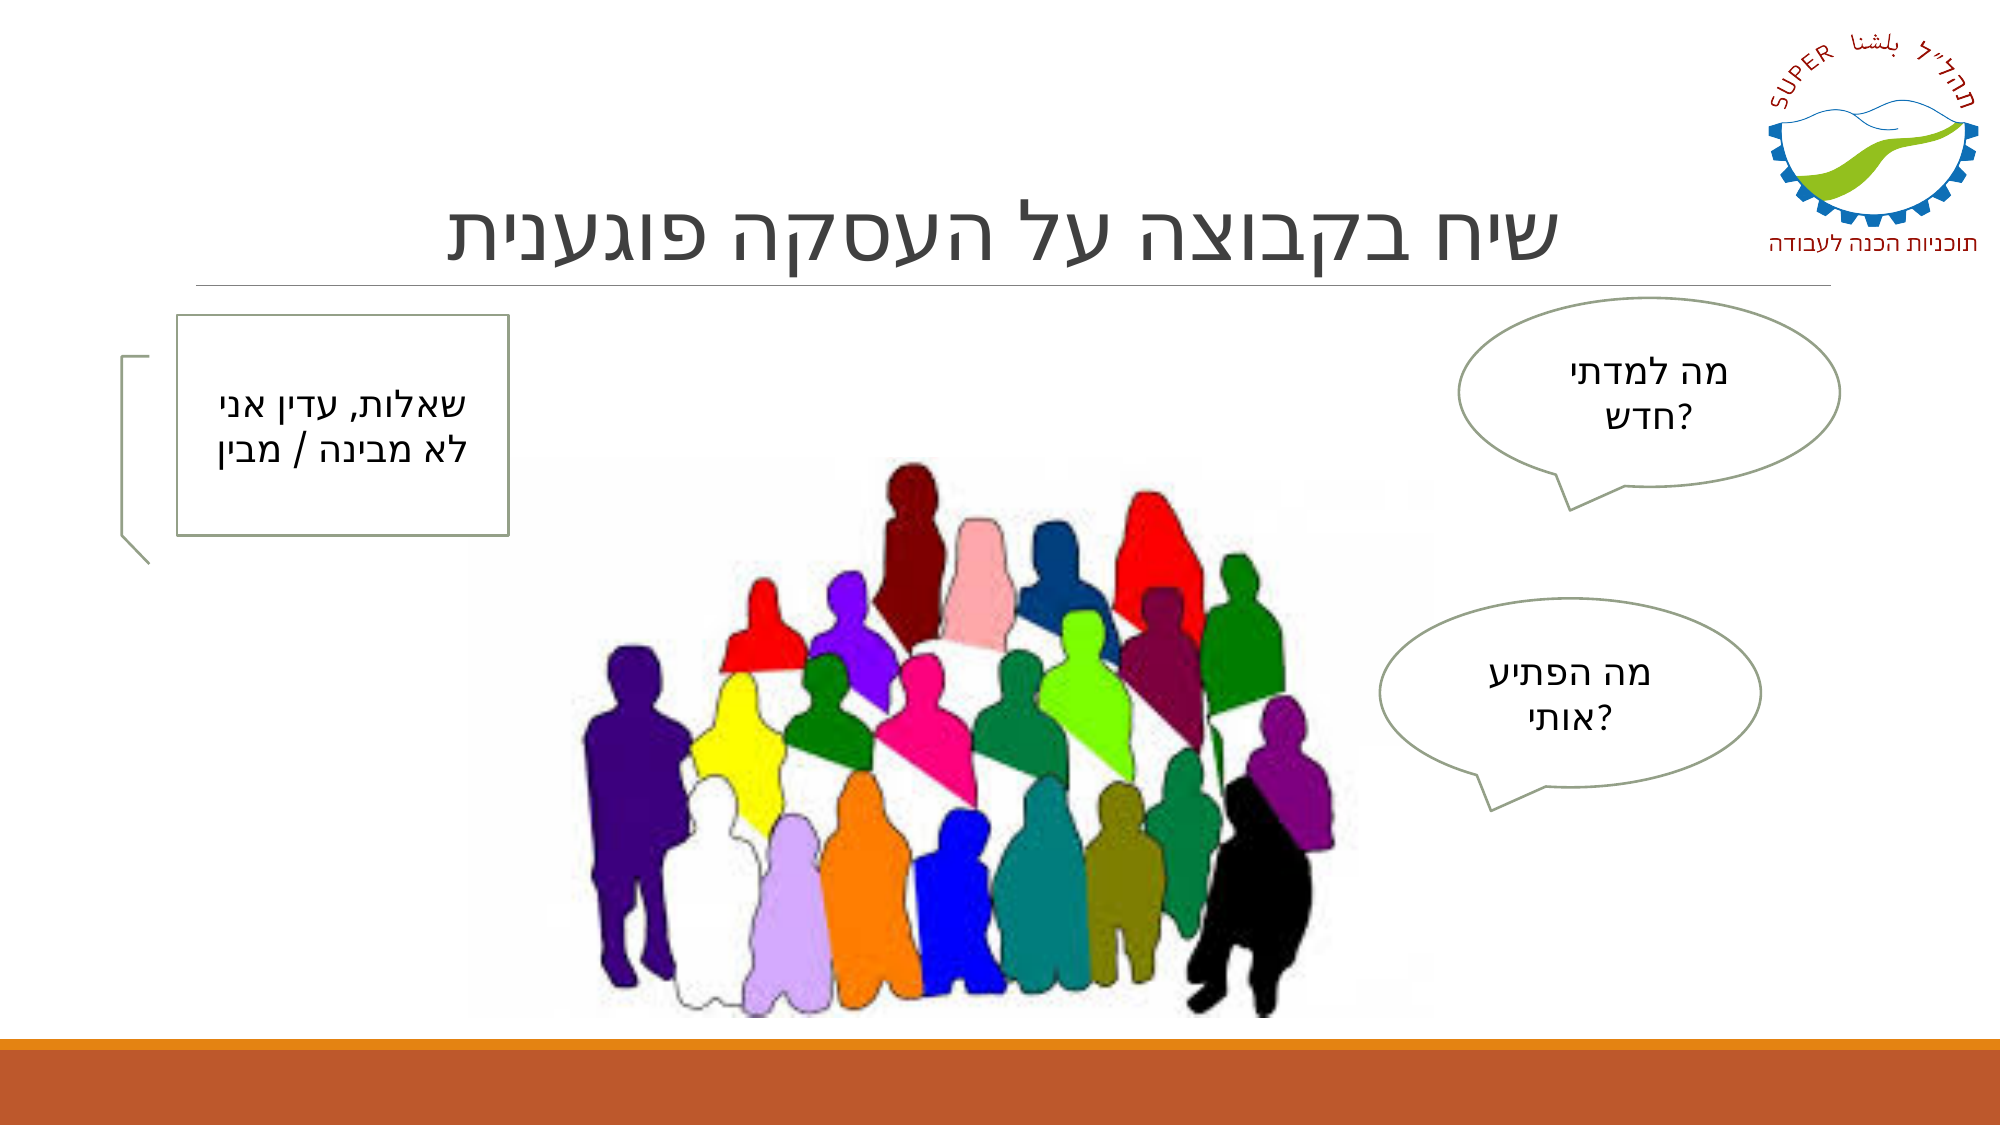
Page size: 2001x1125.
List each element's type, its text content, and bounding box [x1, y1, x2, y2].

text_box שאלות, עדין אני לא מבינה / מבין [120, 354, 151, 565]
text_box מה למדתי חדש? [1457, 296, 1842, 512]
text_box מה הפתיע אותי? [1445, 597, 1763, 813]
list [467, 456, 1435, 1018]
title שיח בקבוצה על העסקה פוגענית [180, 47, 1830, 285]
picture [1759, 24, 1987, 261]
text_box שאלות, עדין אני לא מבינה / מבין [176, 314, 510, 537]
